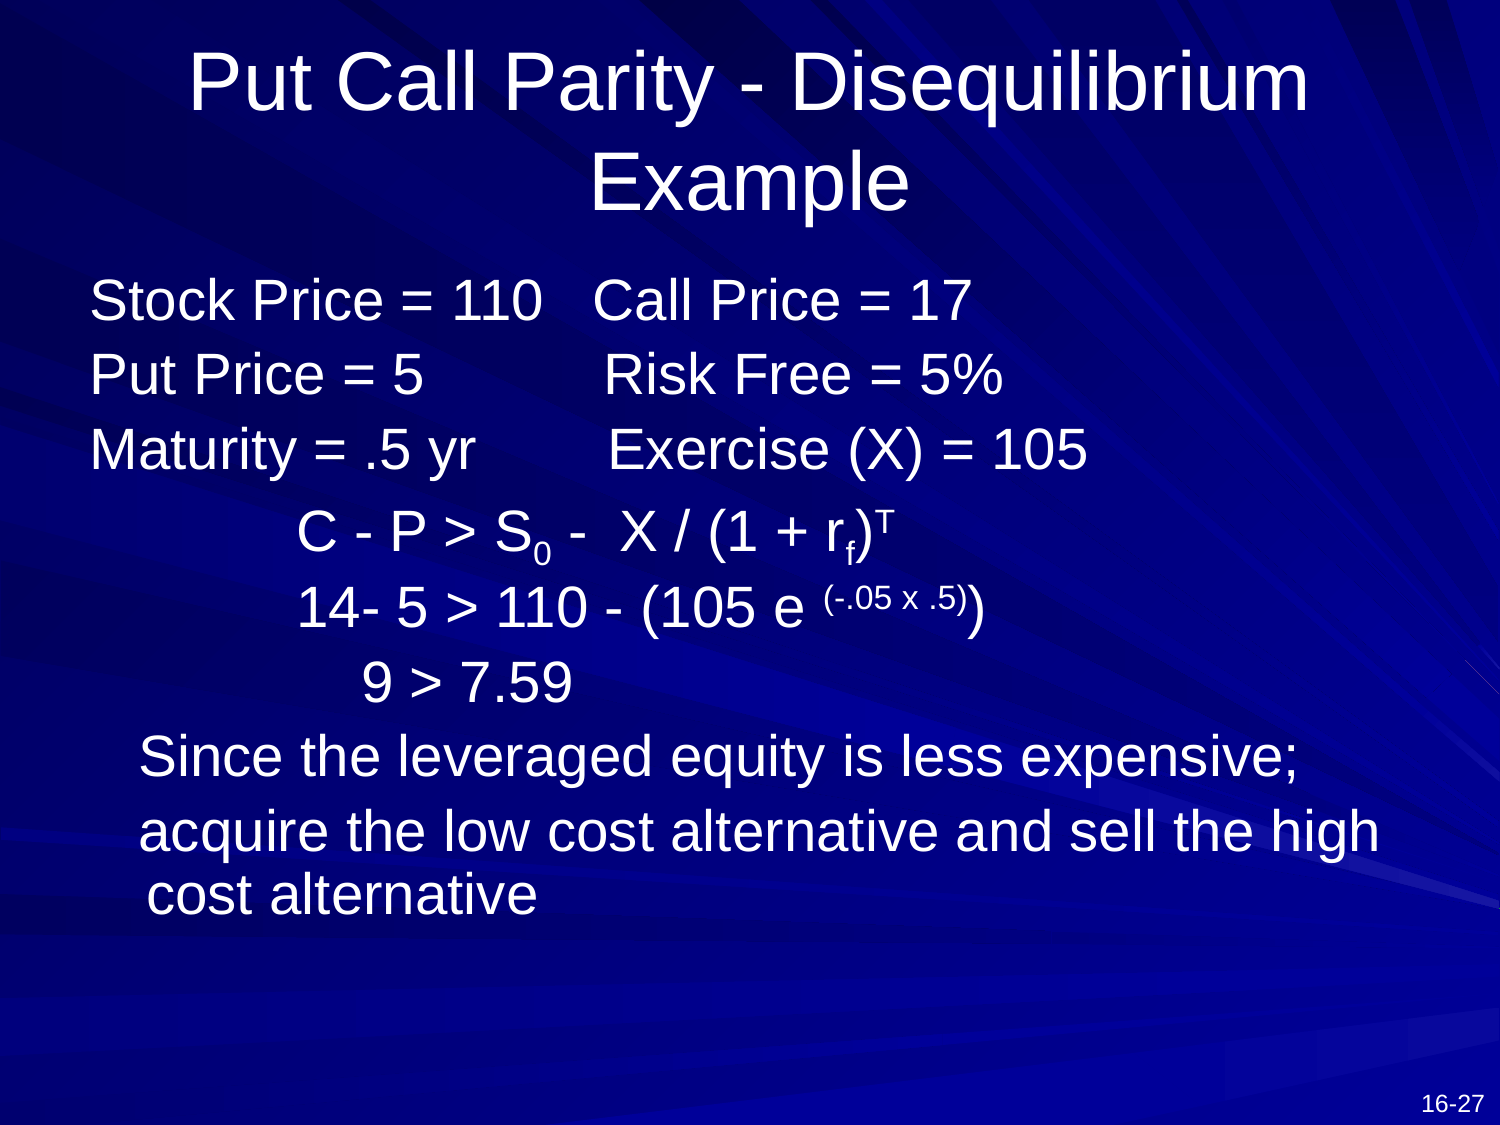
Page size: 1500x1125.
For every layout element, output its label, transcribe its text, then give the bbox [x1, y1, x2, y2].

title Put Call Parity - Disequilibrium Example [0, 46, 1500, 235]
list Stock Price = 110 Call Price = 17 Put Price = 5 Risk Free = 5% Maturity = .5 yr Exercise (X) = 105 C - P > S0 - X / (1 + rf)T 14- 5 > 110 - (105 e (-.05 x .5)) 9 > 7.59 Since the leveraged equity is less expensive; acquire the low cost alternative and sell the high cost alternative [74, 262, 1426, 1006]
